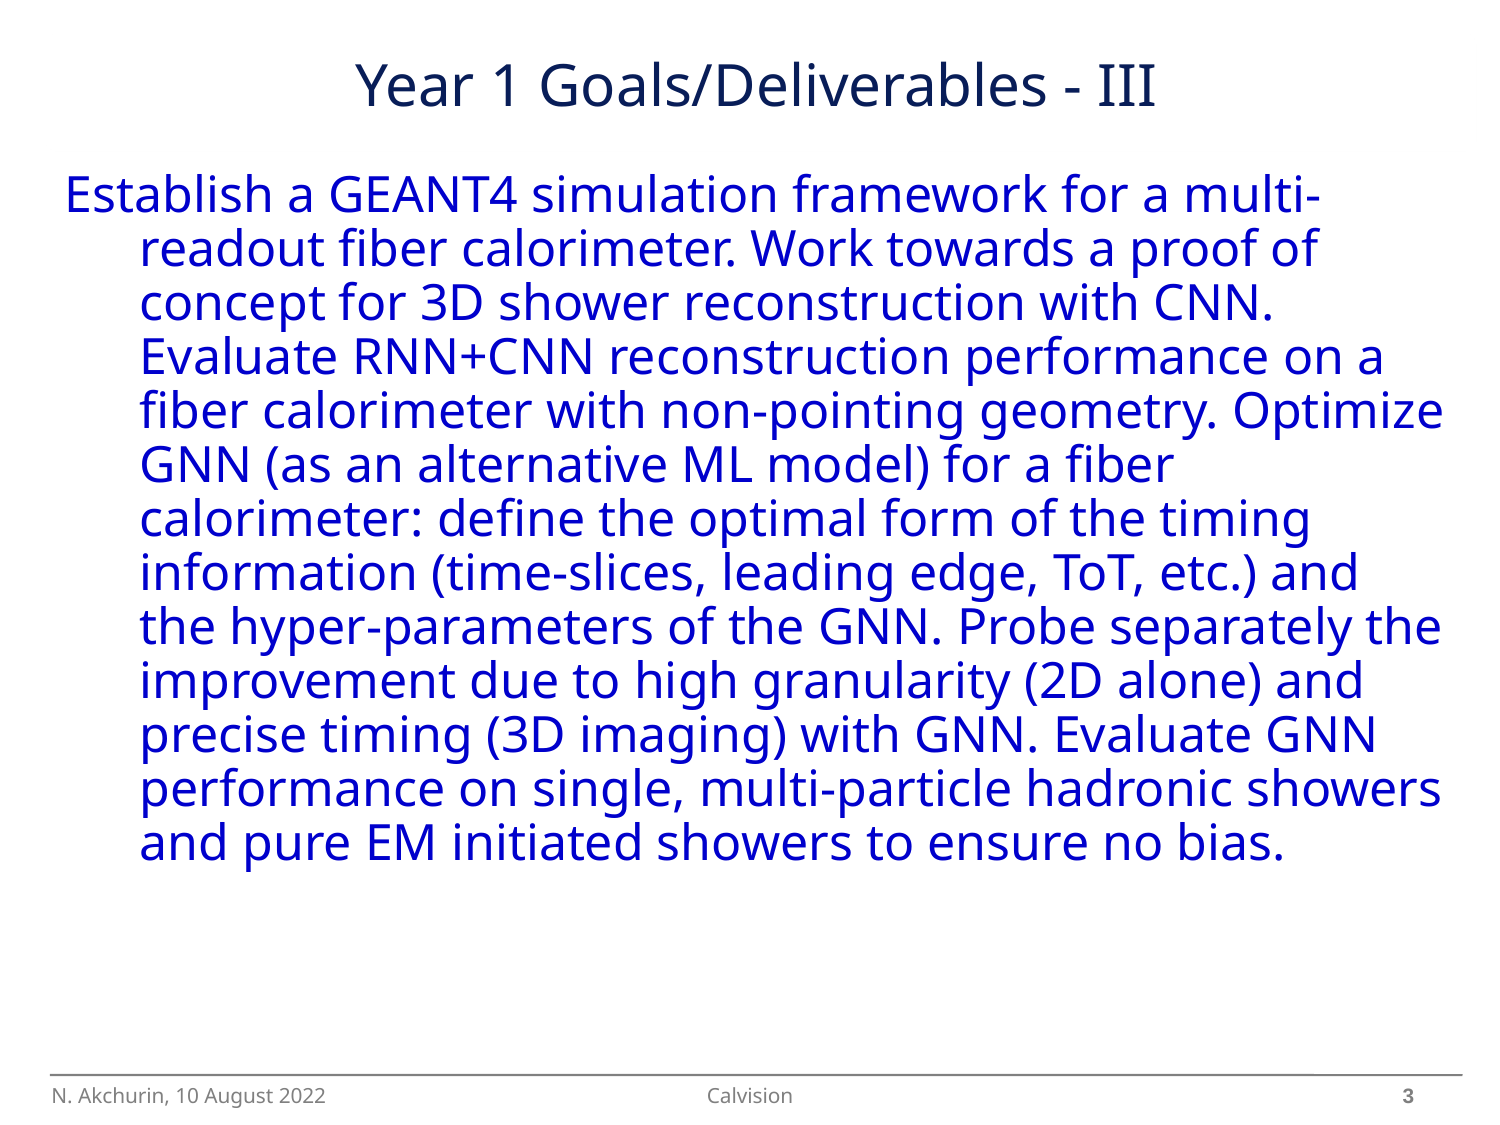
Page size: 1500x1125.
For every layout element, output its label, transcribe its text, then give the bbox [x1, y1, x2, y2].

title Year 1 Goals/Deliverables - III [49, 36, 1463, 138]
list Establish a GEANT4 simulation framework for a multi-readout fiber calorimeter. Work towards a proof of concept for 3D shower reconstruction with CNN. Evaluate RNN+CNN reconstruction performance on a fiber calorimeter with non-pointing geometry. Optimize GNN (as an alternative ML model) for a fiber calorimeter: define the optimal form of the timing information (time-slices, leading edge, ToT, etc.) and the hyper-parameters of the GNN. Probe separately the improvement due to high granularity (2D alone) and precise timing (3D imaging) with GNN. Evaluate GNN performance on single, multi-particle hadronic showers and pure EM initiated showers to ensure no bias. [49, 161, 1463, 1051]
